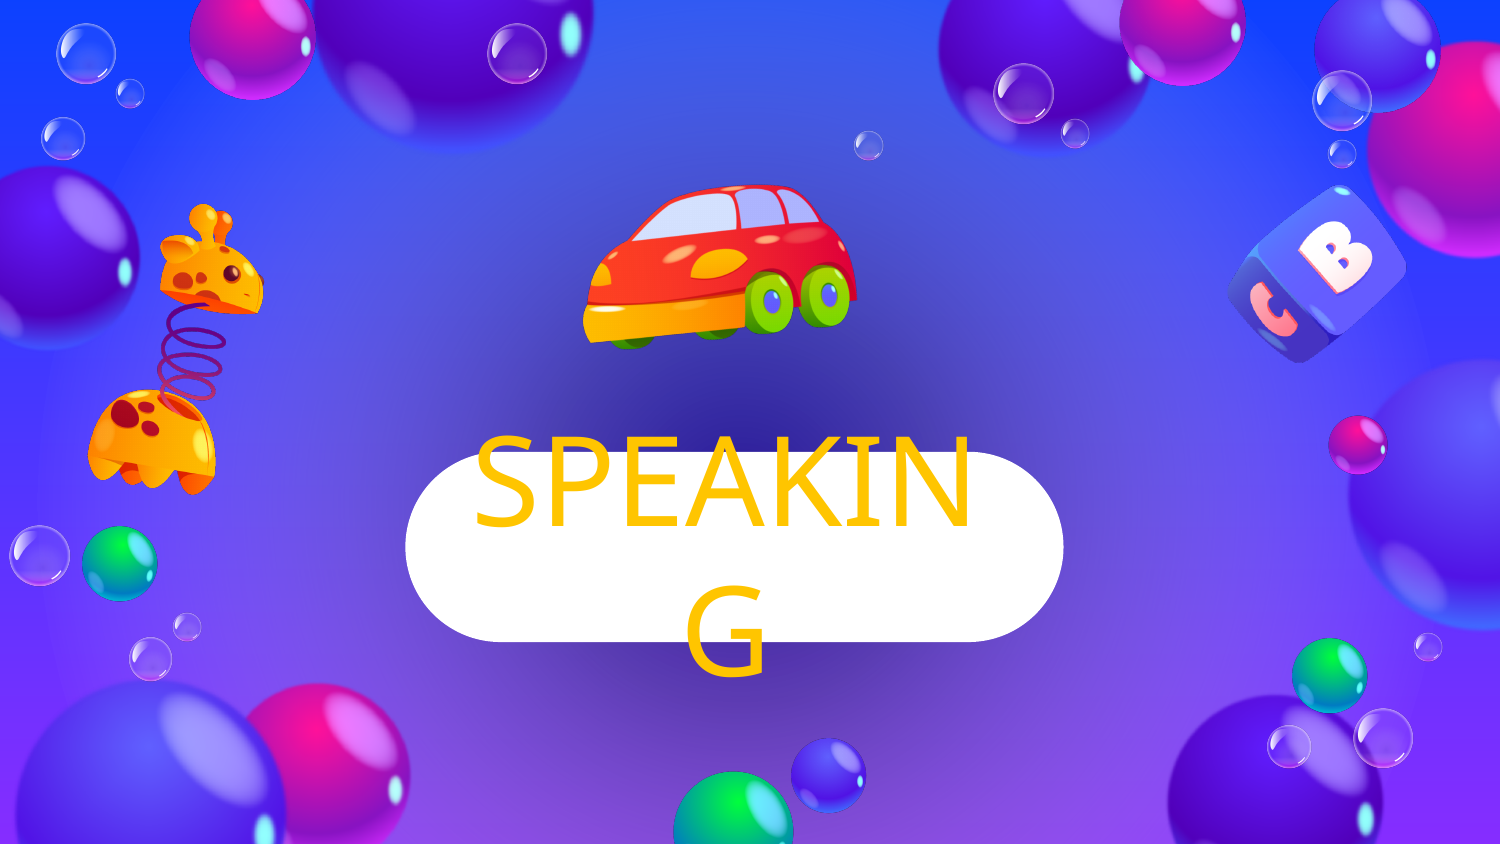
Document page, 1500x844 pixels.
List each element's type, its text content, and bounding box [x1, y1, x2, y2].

picture [1161, 0, 1500, 844]
picture [1326, 138, 1357, 169]
picture [80, 524, 160, 604]
picture [572, 145, 883, 401]
picture [55, 22, 145, 109]
picture [853, 130, 884, 161]
picture [186, 0, 601, 161]
picture [8, 524, 71, 587]
text_box [405, 451, 1064, 643]
title SPEAKING [447, 507, 1005, 595]
picture [670, 736, 868, 844]
picture [0, 115, 267, 498]
picture [8, 612, 415, 844]
picture [932, 0, 1249, 163]
